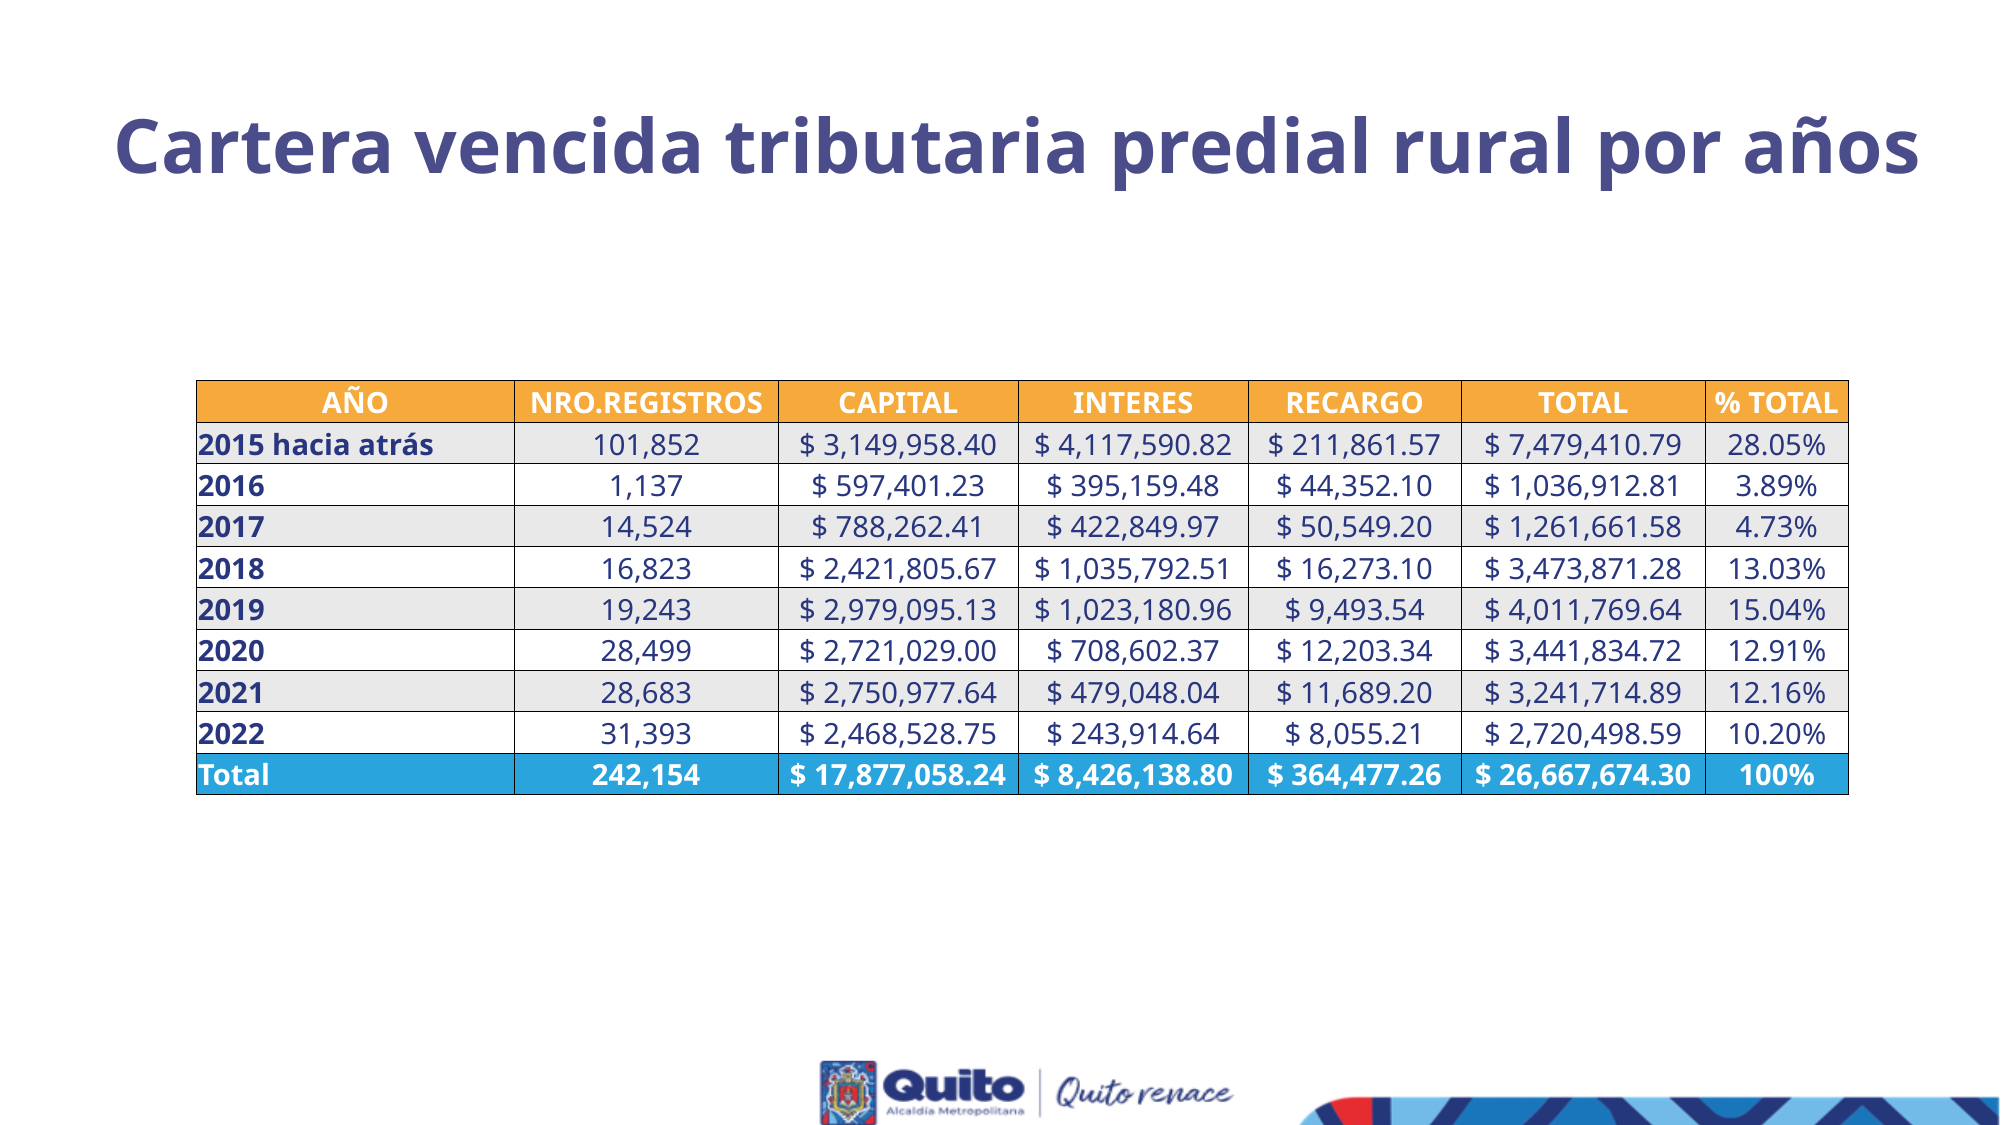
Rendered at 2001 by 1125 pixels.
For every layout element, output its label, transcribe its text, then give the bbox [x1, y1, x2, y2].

table_cell 12.16% [1706, 671, 1848, 711]
table_cell $ 1,035,792.51 [1019, 547, 1248, 587]
table_cell 2021 [197, 671, 514, 711]
table_cell $ 50,549.20 [1249, 506, 1461, 546]
table_header AÑO [197, 381, 514, 422]
table_cell 2016 [197, 464, 514, 505]
table_cell 101,852 [515, 423, 778, 463]
table_cell 100% [1706, 754, 1848, 794]
table_cell 28,499 [515, 630, 778, 670]
table_header RECARGO [1249, 381, 1461, 422]
table_cell 3.89% [1706, 464, 1848, 505]
table_cell $ 422,849.97 [1019, 506, 1248, 546]
table_header INTERES [1019, 381, 1248, 422]
table_cell $ 597,401.23 [779, 464, 1018, 505]
table_cell 15.04% [1706, 588, 1848, 629]
table_cell $ 3,149,958.40 [779, 423, 1018, 463]
table_cell $ 2,750,977.64 [779, 671, 1018, 711]
table_cell $ 17,877,058.24 [779, 754, 1018, 794]
table_cell $ 3,241,714.89 [1462, 671, 1705, 711]
table_header % TOTAL [1706, 381, 1848, 422]
table_cell 2015 hacia atrás [197, 423, 514, 463]
table_cell 28.05% [1706, 423, 1848, 463]
table_cell $ 16,273.10 [1249, 547, 1461, 587]
table_cell $ 2,421,805.67 [779, 547, 1018, 587]
table_header NRO.REGISTROS [515, 381, 778, 422]
table_cell $ 8,055.21 [1249, 712, 1461, 753]
table_cell $ 3,473,871.28 [1462, 547, 1705, 587]
table_cell $ 1,023,180.96 [1019, 588, 1248, 629]
table_cell $ 44,352.10 [1249, 464, 1461, 505]
table_cell $ 26,667,674.30 [1462, 754, 1705, 794]
table_header CAPITAL [779, 381, 1018, 422]
table_cell Total [197, 754, 514, 794]
table_cell $ 8,426,138.80 [1019, 754, 1248, 794]
table_cell $ 9,493.54 [1249, 588, 1461, 629]
table_cell $ 708,602.37 [1019, 630, 1248, 670]
table_cell $ 479,048.04 [1019, 671, 1248, 711]
table_cell 4.73% [1706, 506, 1848, 546]
table_cell $ 211,861.57 [1249, 423, 1461, 463]
table_cell $ 2,979,095.13 [779, 588, 1018, 629]
table_cell 16,823 [515, 547, 778, 587]
table_cell 14,524 [515, 506, 778, 546]
table_cell 12.91% [1706, 630, 1848, 670]
table_cell $ 395,159.48 [1019, 464, 1248, 505]
picture [812, 1035, 2000, 1125]
table_header TOTAL [1462, 381, 1705, 422]
table_cell 2017 [197, 506, 514, 546]
table_cell 13.03% [1706, 547, 1848, 587]
table_cell $ 788,262.41 [779, 506, 1018, 546]
table_cell 1,137 [515, 464, 778, 505]
table_cell $ 4,011,769.64 [1462, 588, 1705, 629]
table_cell 19,243 [515, 588, 778, 629]
table_cell 2020 [197, 630, 514, 670]
table_cell $ 2,468,528.75 [779, 712, 1018, 753]
table_cell 2019 [197, 588, 514, 629]
text_box Cartera vencida tributaria predial rural por años [5, 101, 2000, 181]
table_cell 31,393 [515, 712, 778, 753]
table_cell $ 243,914.64 [1019, 712, 1248, 753]
table_cell $ 364,477.26 [1249, 754, 1461, 794]
table_cell 10.20% [1706, 712, 1848, 753]
table_cell 28,683 [515, 671, 778, 711]
table_cell $ 12,203.34 [1249, 630, 1461, 670]
table_cell 242,154 [515, 754, 778, 794]
table_cell $ 1,036,912.81 [1462, 464, 1705, 505]
table_cell $ 1,261,661.58 [1462, 506, 1705, 546]
table_cell $ 7,479,410.79 [1462, 423, 1705, 463]
table_cell $ 3,441,834.72 [1462, 630, 1705, 670]
table_cell $ 11,689.20 [1249, 671, 1461, 711]
table_cell $ 2,721,029.00 [779, 630, 1018, 670]
table_cell 2022 [197, 712, 514, 753]
table_cell 2018 [197, 547, 514, 587]
table_cell $ 2,720,498.59 [1462, 712, 1705, 753]
table_cell $ 4,117,590.82 [1019, 423, 1248, 463]
